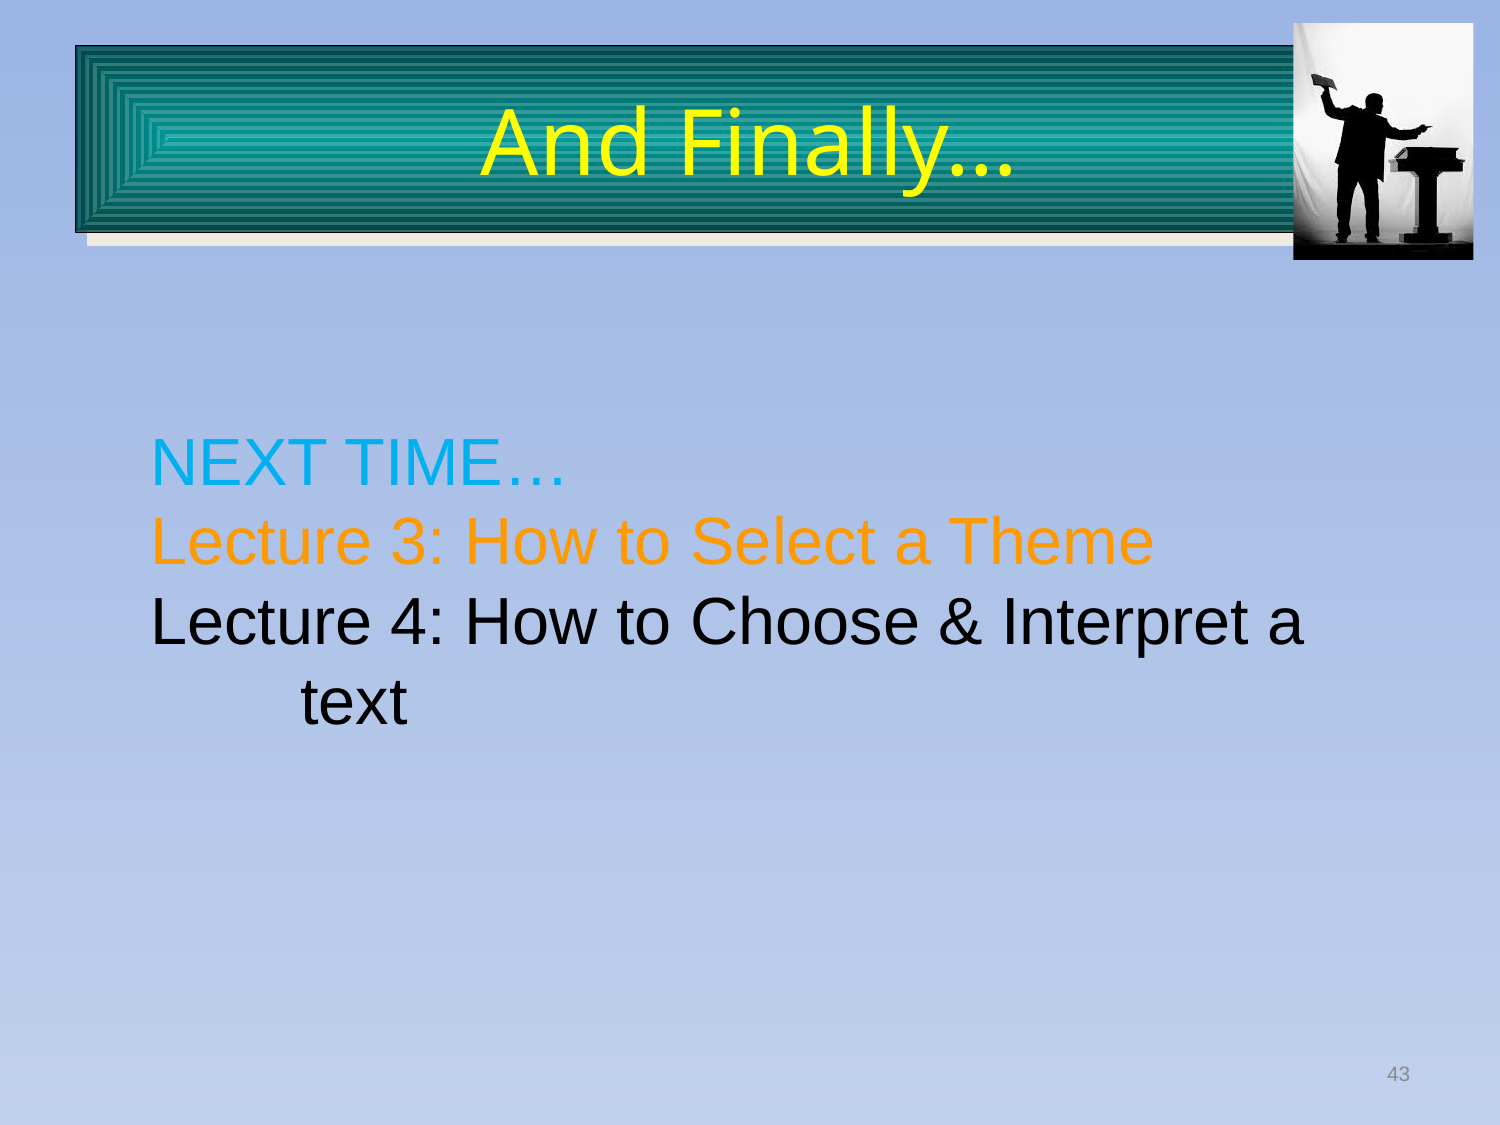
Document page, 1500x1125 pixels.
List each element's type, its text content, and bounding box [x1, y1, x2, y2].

picture [1293, 22, 1474, 260]
slide_number 43 [1074, 1042, 1425, 1103]
title And Finally… [75, 45, 1287, 233]
text_box NEXT TIME… Lecture 3: How to Select a Theme Lecture 4: How to Choose & Interpret a text [135, 410, 1376, 746]
